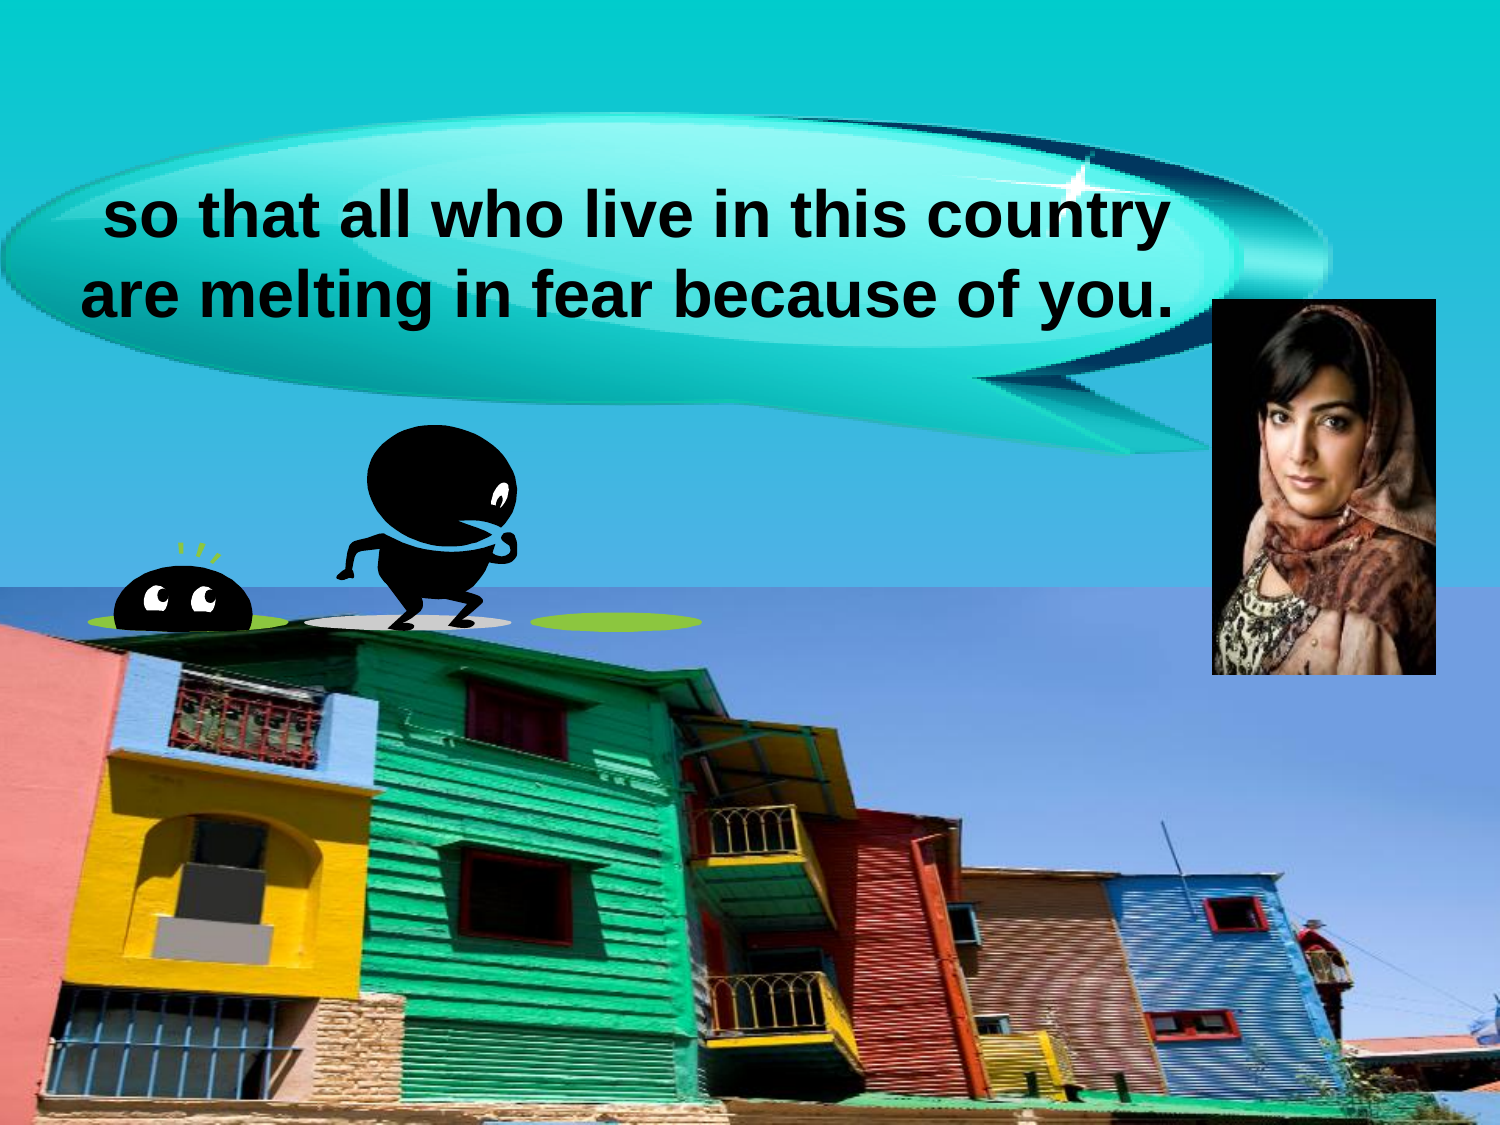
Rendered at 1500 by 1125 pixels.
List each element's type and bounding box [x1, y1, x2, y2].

picture [0, 49, 1500, 1125]
subtitle [1391, 75, 1450, 585]
